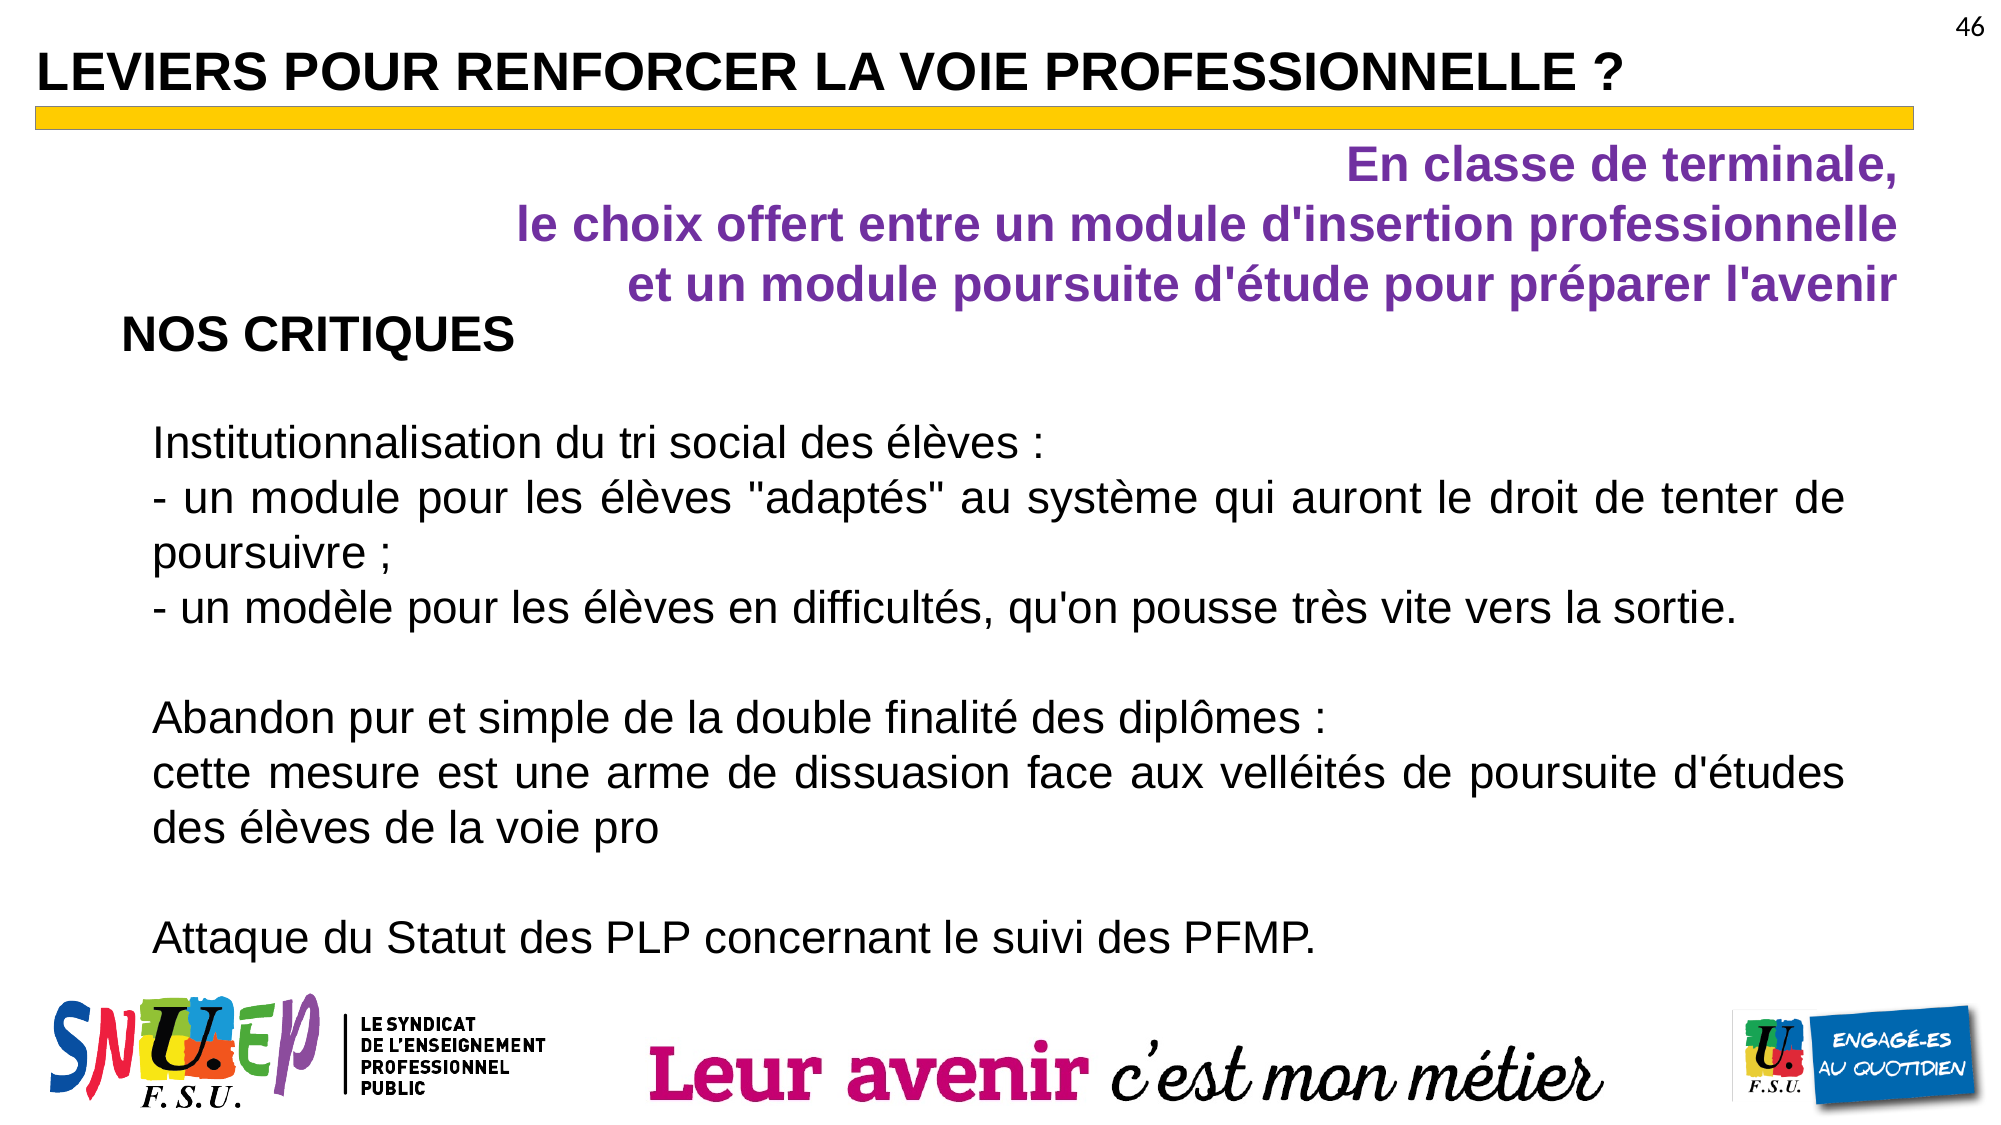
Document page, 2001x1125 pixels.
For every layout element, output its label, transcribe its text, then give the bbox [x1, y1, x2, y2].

picture [644, 1037, 1612, 1106]
text_box LEVIERS POUR RENFORCER LA VOIE PROFESSIONNELLE ? [22, 29, 1644, 110]
text_box NOS CRITIQUES [106, 303, 531, 369]
picture [1730, 1003, 1988, 1118]
text_box En classe de terminale, le choix offert entre un module d'insertion professionnelle et un module poursuite d'étude pour préparer l'avenir [36, 124, 1915, 303]
picture [49, 993, 554, 1108]
text_box Institutionnalisation du tri social des élèves : - un module pour les élèves "adaptés" au système qui auront le droit de tenter de poursuivre ; - un modèle pour les élèves en difficultés, qu'on pousse très vite vers la sortie. Abandon pur et simple de la double finalité des diplômes : cette mesure est une arme de dissuasion face aux velléités de poursuite d'études des élèves de la voie pro Attaque du Statut des PLP concernant le suivi des PFMP. [137, 405, 1863, 970]
text_box [35, 106, 1914, 130]
slide_number 46 [1550, 0, 2000, 60]
